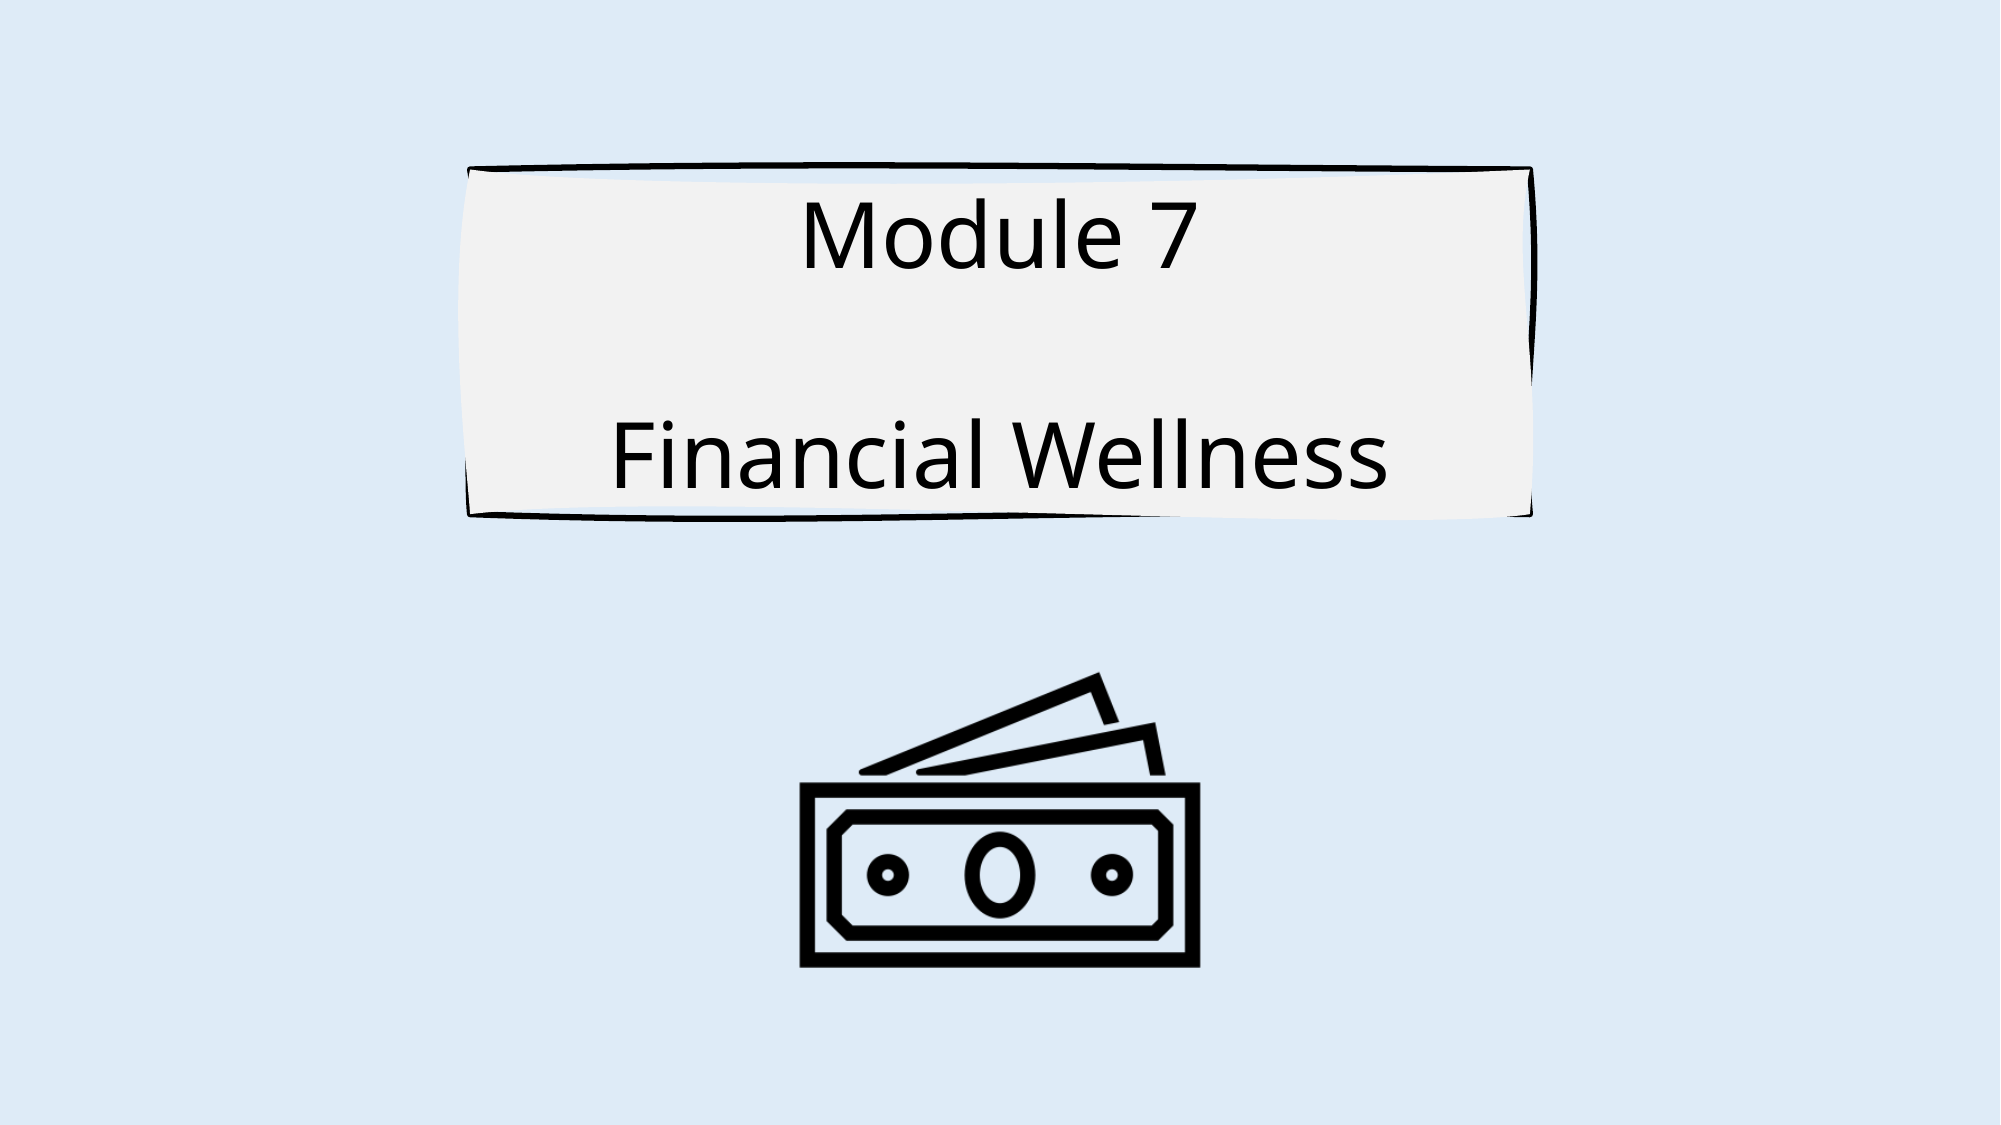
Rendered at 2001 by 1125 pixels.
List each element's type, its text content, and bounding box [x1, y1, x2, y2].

picture [785, 606, 1215, 1036]
text_box Module 7 Financial Wellness [458, 165, 1535, 521]
